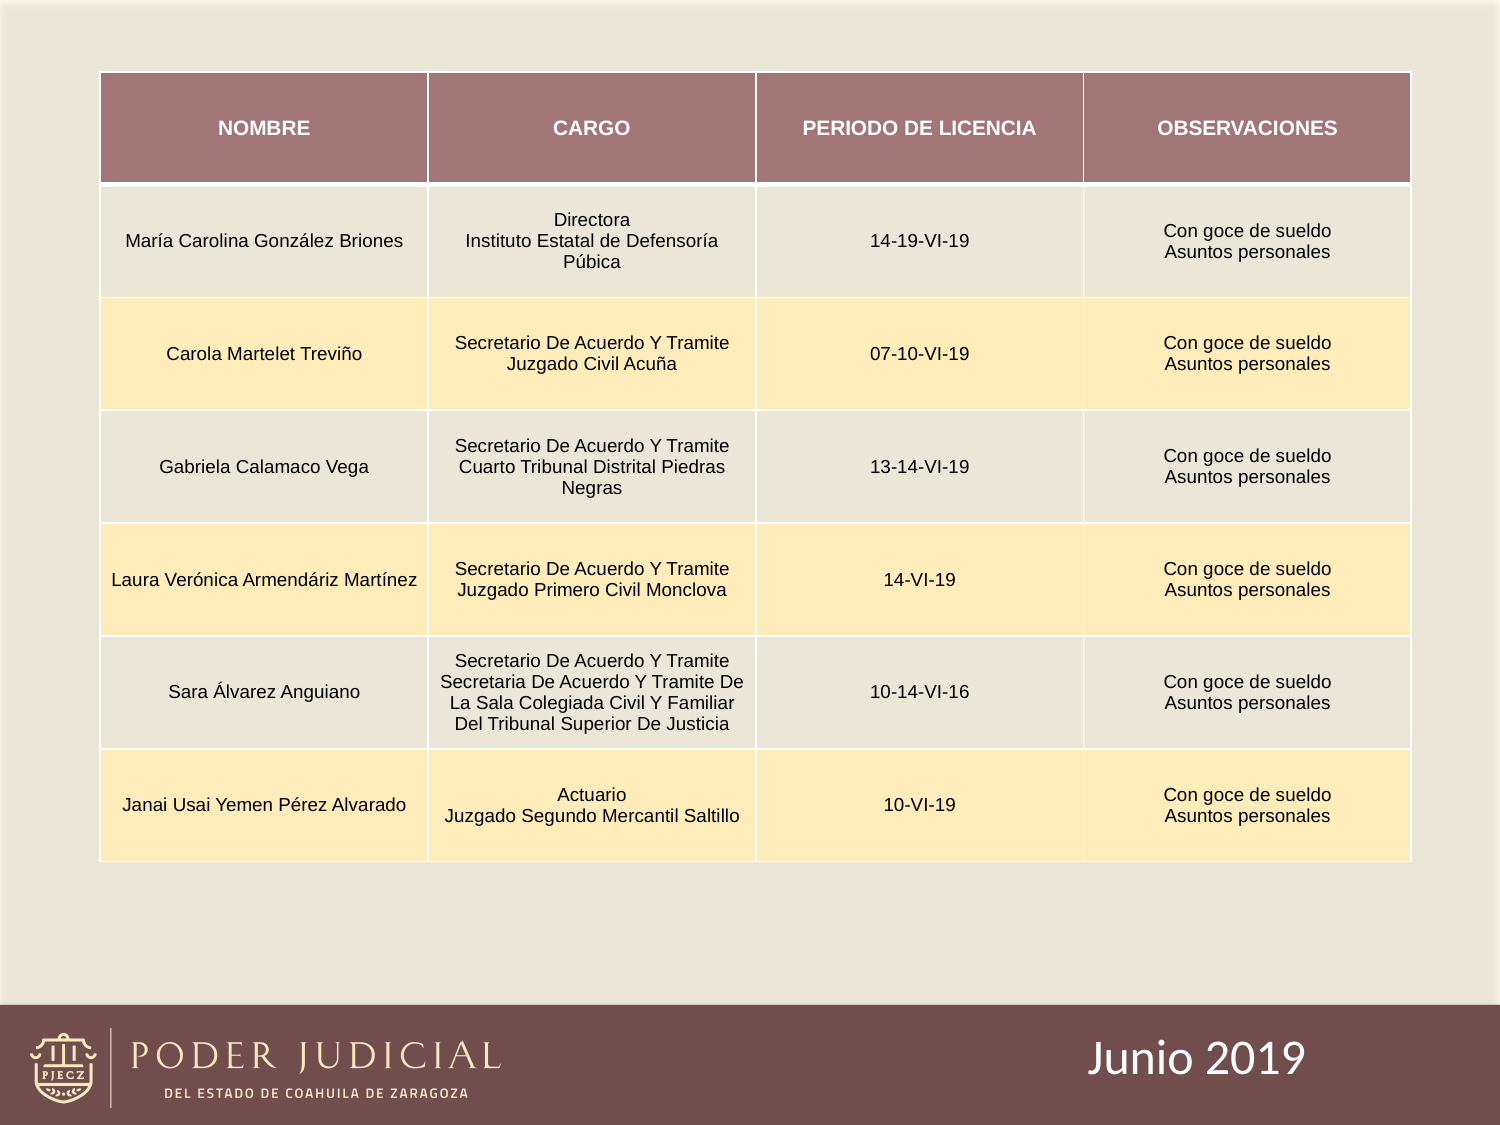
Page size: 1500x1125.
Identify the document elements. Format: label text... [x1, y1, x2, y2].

table_cell Secretario De Acuerdo Y Tramite Secretaria De Acuerdo Y Tramite De La Sala Colegiada Civil Y Familiar Del Tribunal Superior De Justicia [429, 637, 755, 748]
table_cell Secretario De Acuerdo Y Tramite Juzgado Primero Civil Monclova [429, 524, 755, 635]
table_cell Secretario De Acuerdo Y Tramite Cuarto Tribunal Distrital Piedras Negras [429, 411, 755, 522]
table_header NOMBRE [101, 73, 427, 182]
table_cell 14-19-VI-19 [757, 187, 1083, 297]
table_cell Carola Martelet Treviño [101, 298, 427, 409]
table_cell Gabriela Calamaco Vega [101, 411, 427, 522]
table_cell Con goce de sueldo Asuntos personales [1084, 298, 1410, 409]
table_cell Con goce de sueldo Asuntos personales [1084, 637, 1410, 748]
table_cell Con goce de sueldo Asuntos personales [1084, 524, 1410, 635]
table_cell Janai Usai Yemen Pérez Alvarado [101, 750, 427, 861]
table_cell Con goce de sueldo Asuntos personales [1084, 187, 1410, 297]
table_cell Secretario De Acuerdo Y Tramite Juzgado Civil Acuña [429, 298, 755, 409]
table_header OBSERVACIONES [1084, 73, 1410, 182]
table_cell 10-VI-19 [757, 750, 1083, 861]
table_cell Actuario Juzgado Segundo Mercantil Saltillo [429, 750, 755, 861]
table_header CARGO [429, 73, 755, 182]
table_cell 10-14-VI-16 [757, 637, 1083, 748]
table_cell 07-10-VI-19 [757, 298, 1083, 409]
table_cell Sara Álvarez Anguiano [101, 637, 427, 748]
table_cell 14-VI-19 [757, 524, 1083, 635]
table_cell Laura Verónica Armendáriz Martínez [101, 524, 427, 635]
table_cell Con goce de sueldo Asuntos personales [1084, 411, 1410, 522]
table_header PERIODO DE LICENCIA [757, 73, 1083, 182]
table_cell 13-14-VI-19 [757, 411, 1083, 522]
table_cell Directora Instituto Estatal de Defensoría Púbica [429, 187, 755, 297]
picture [30, 1028, 501, 1108]
text_box Junio 2019 [1072, 1016, 1321, 1092]
table_cell María Carolina González Briones [101, 187, 427, 297]
table_cell Con goce de sueldo Asuntos personales [1084, 750, 1410, 861]
